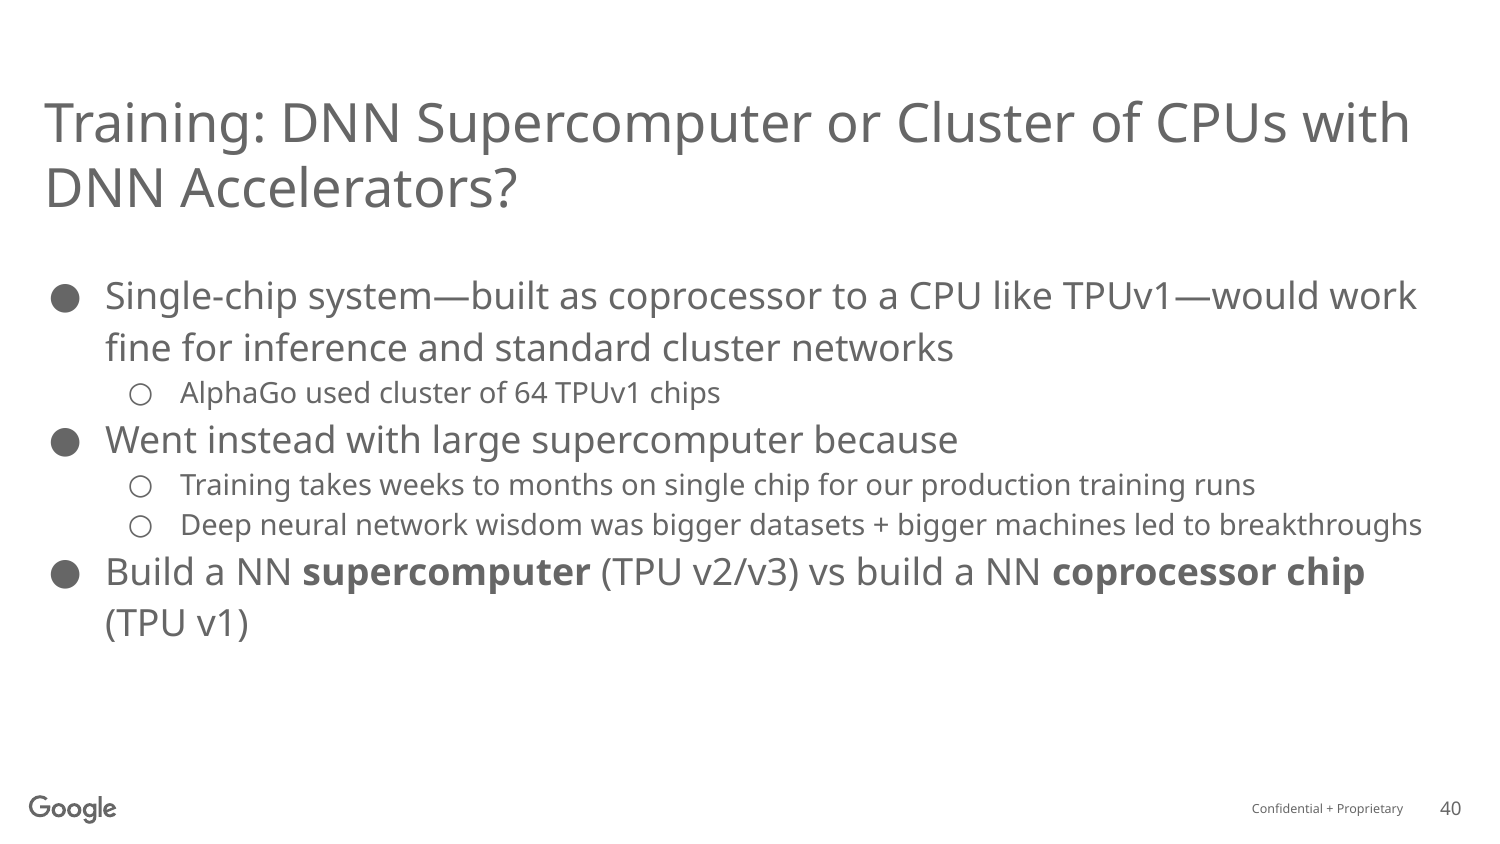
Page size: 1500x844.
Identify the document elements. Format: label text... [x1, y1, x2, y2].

title Training: DNN Supercomputer or Cluster of CPUs with DNN Accelerators? [29, 73, 1471, 168]
list Single-chip system—built as coprocessor to a CPU like TPUv1—would work fine for inference and standard cluster networks AlphaGo used cluster of 64 TPUv1 chips Went instead with large supercomputer because Training takes weeks to months on single chip for our production training runs Deep neural network wisdom was bigger datasets + bigger machines led to breakthroughs Build a NN supercomputer (TPU v2/v3) vs build a NN coprocessor chip (TPU v1) [15, 250, 1471, 811]
slide_number 40 [1386, 786, 1477, 833]
